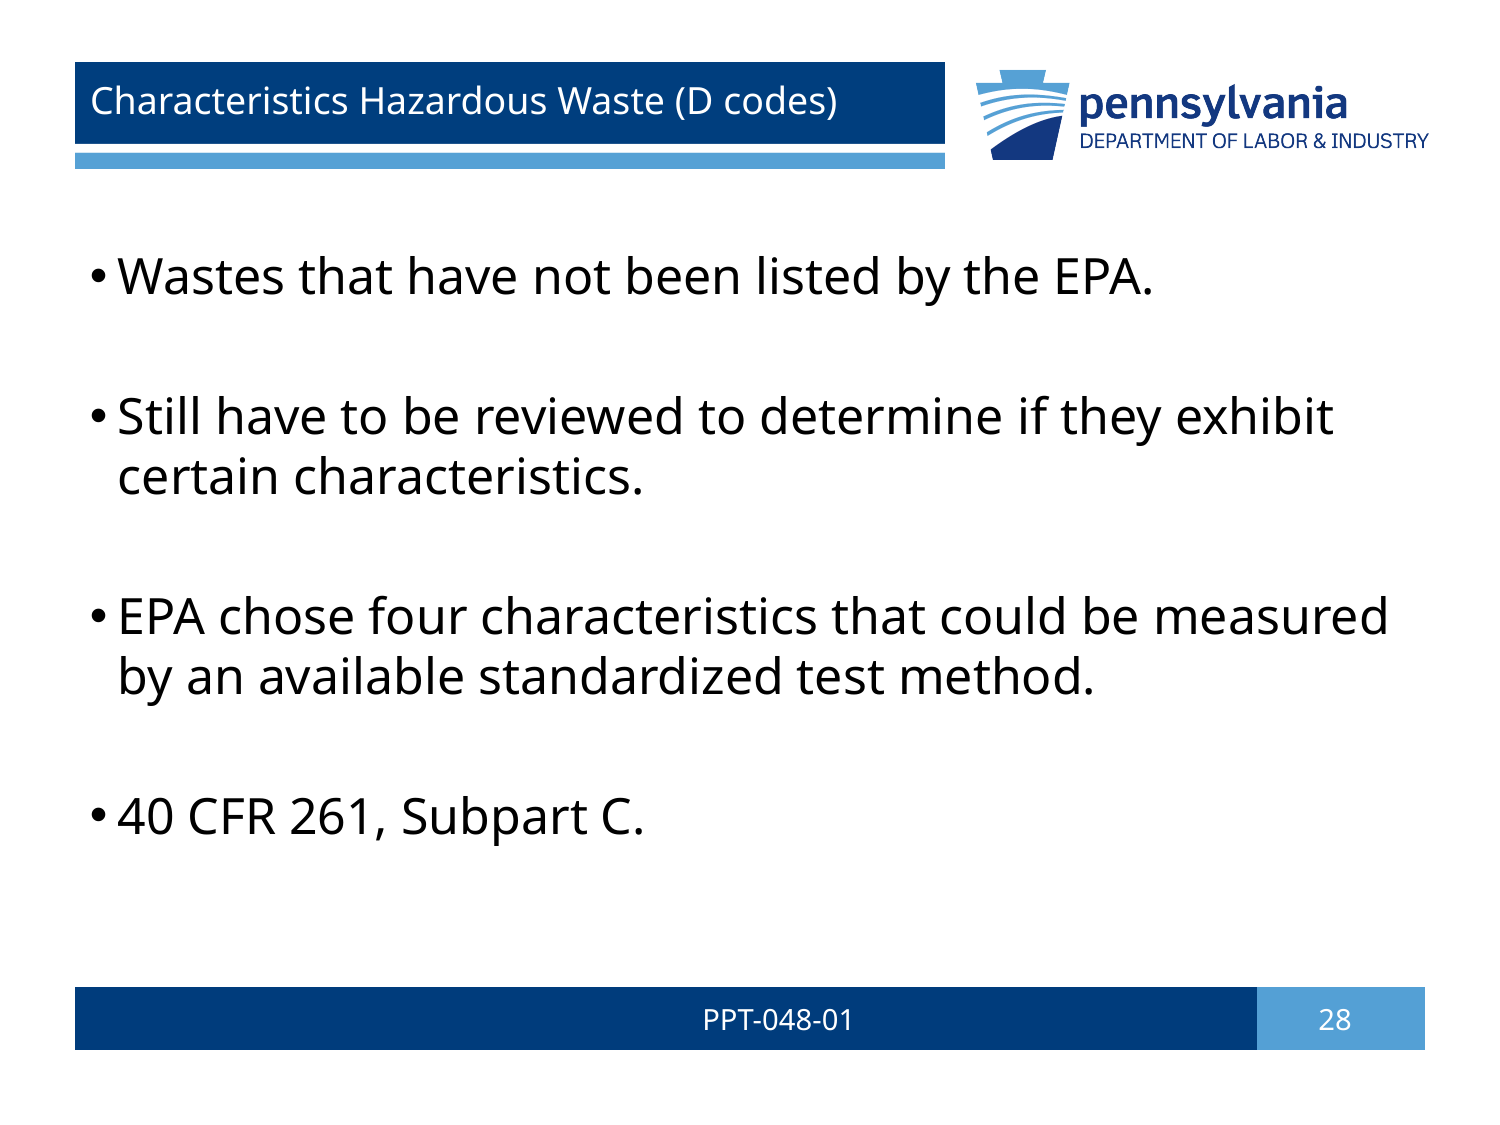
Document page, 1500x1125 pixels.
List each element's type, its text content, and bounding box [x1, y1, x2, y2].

picture [74, 62, 1430, 170]
text_box Wastes that have not been listed by the EPA. Still have to be reviewed to determine if they exhibit certain characteristics. EPA chose four characteristics that could be measured by an available standardized test method. 40 CFR 261, Subpart C. [74, 237, 1458, 925]
picture [74, 987, 1426, 1051]
